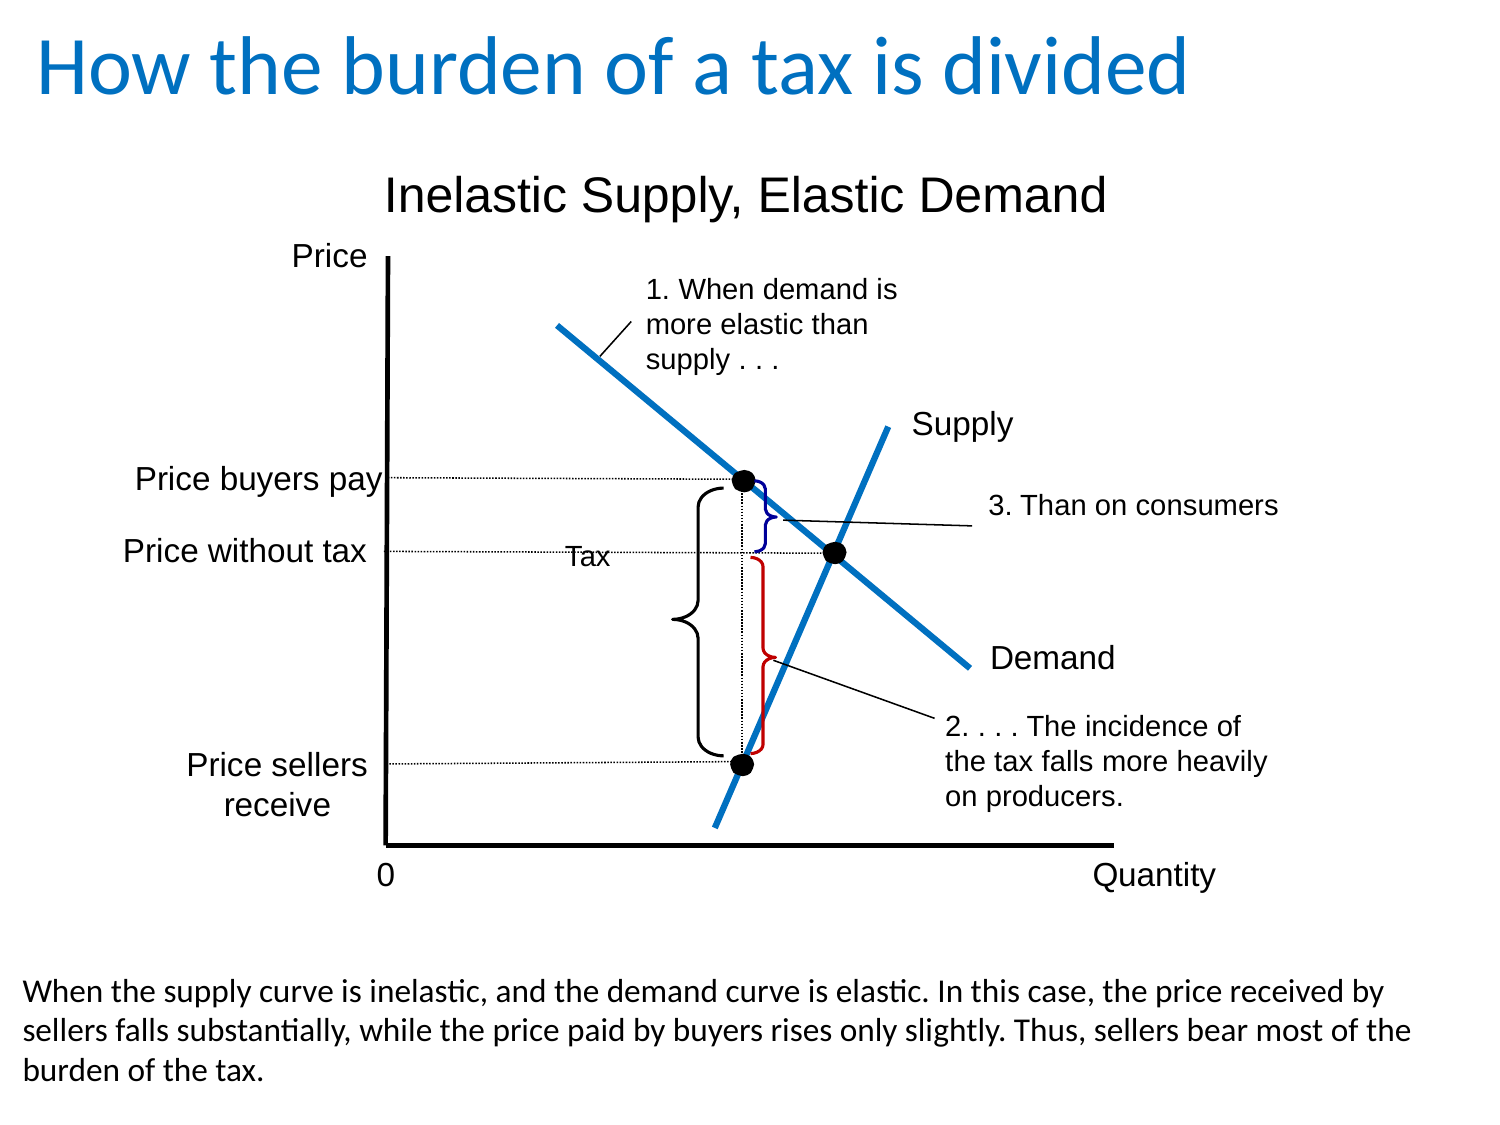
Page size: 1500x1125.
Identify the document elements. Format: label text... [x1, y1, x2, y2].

title How the burden of a tax is divided [21, 3, 1500, 91]
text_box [260, 586, 520, 733]
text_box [556, 325, 713, 448]
text_box When the supply curve is inelastic, and the demand curve is elastic. In this case, the price received by sellers falls substantially, while the price paid by buyers rises only slightly. Thus, sellers bear most of the burden of the tax. [7, 961, 1475, 1096]
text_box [973, 325, 1132, 477]
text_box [729, 538, 1030, 829]
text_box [170, 735, 743, 832]
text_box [361, 845, 1232, 902]
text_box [260, 515, 519, 519]
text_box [106, 521, 520, 578]
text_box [714, 394, 1030, 519]
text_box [118, 449, 747, 506]
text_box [526, 487, 724, 757]
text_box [782, 478, 1339, 530]
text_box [1035, 538, 1132, 658]
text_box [260, 226, 1115, 448]
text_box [260, 830, 1115, 846]
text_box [729, 521, 836, 578]
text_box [773, 659, 1296, 822]
text_box Inelastic Supply, Elastic Demand [369, 155, 1123, 230]
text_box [599, 262, 973, 385]
